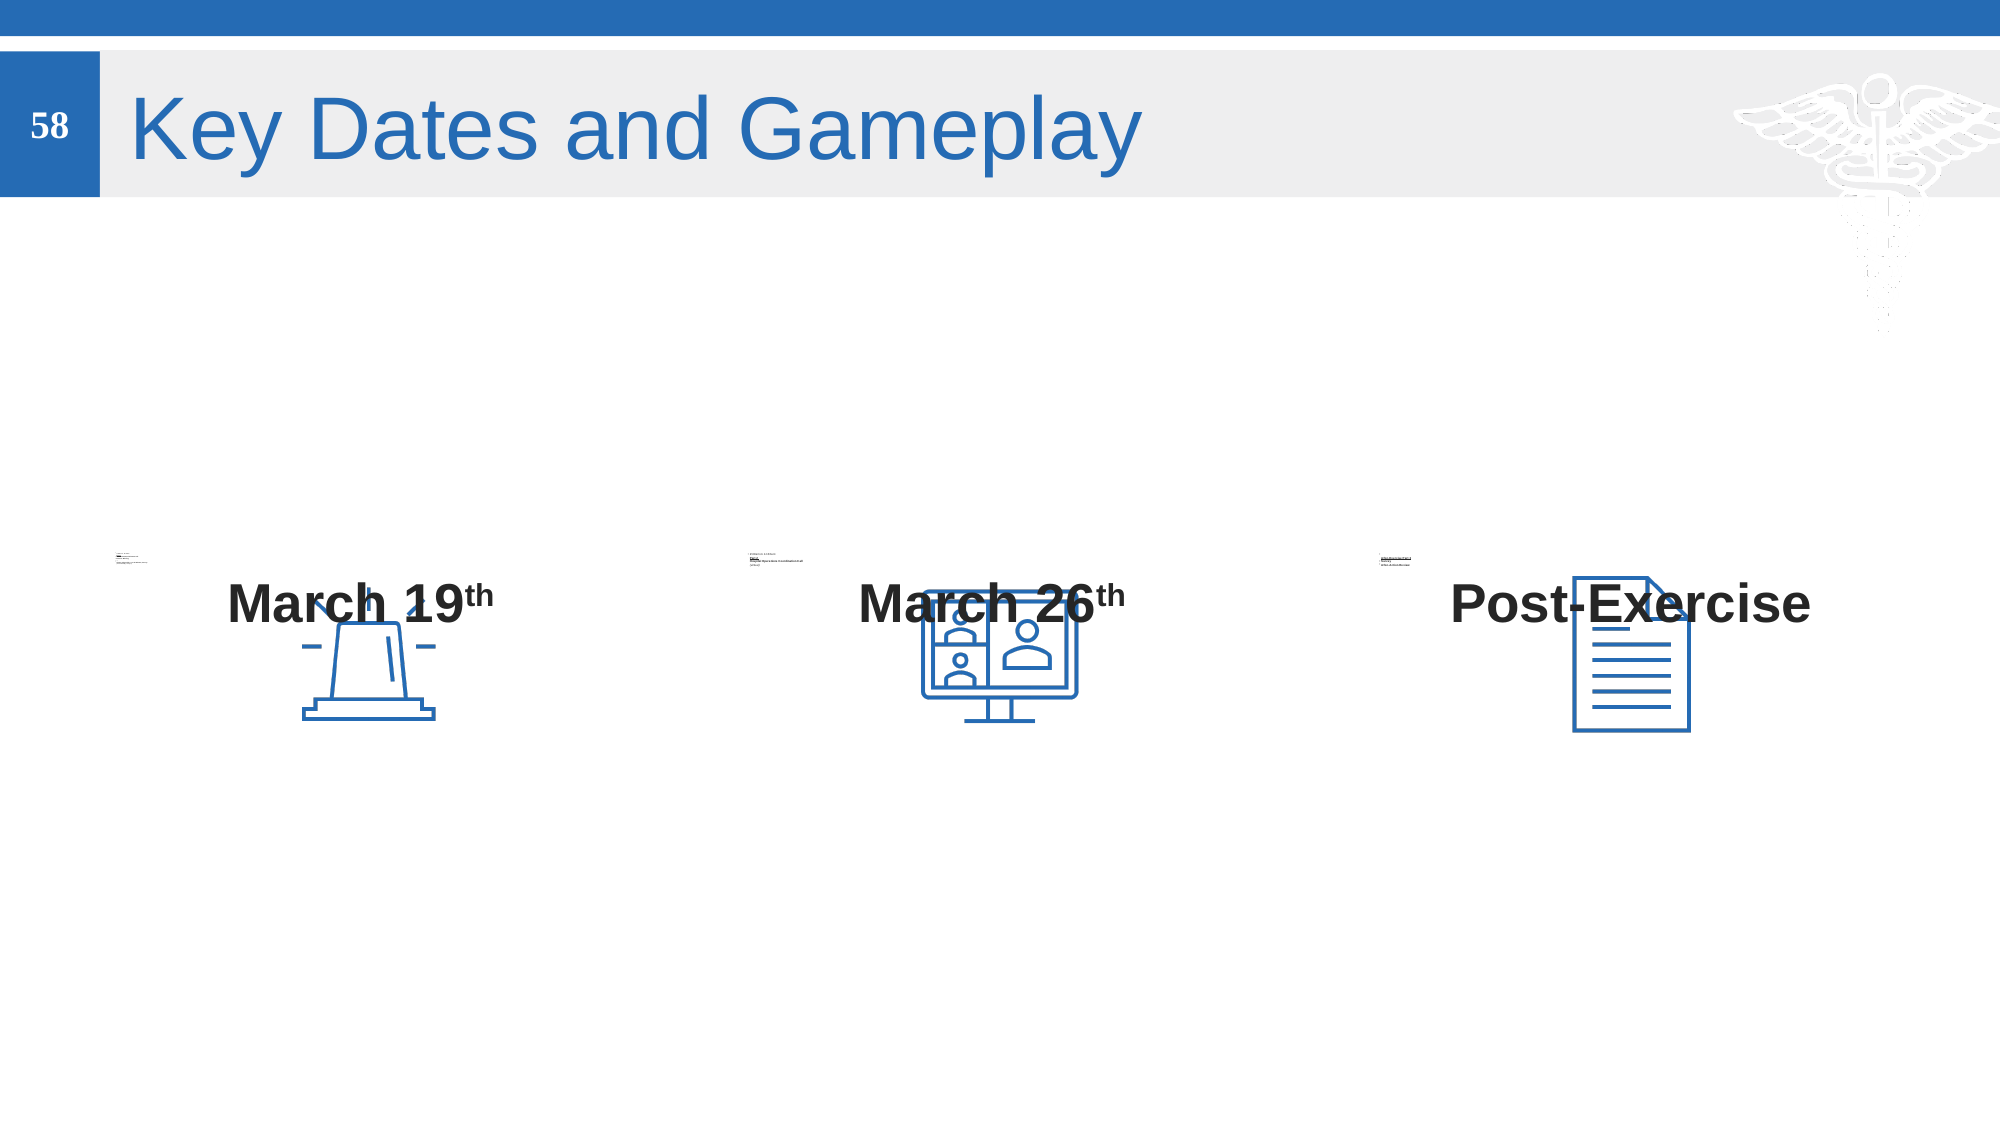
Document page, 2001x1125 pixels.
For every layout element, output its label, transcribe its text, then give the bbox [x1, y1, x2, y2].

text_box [99, 245, 1901, 1063]
title Key Dates and Gameplay [99, 50, 1734, 198]
picture [1733, 73, 2000, 338]
slide_number 5 [0, 50, 99, 196]
